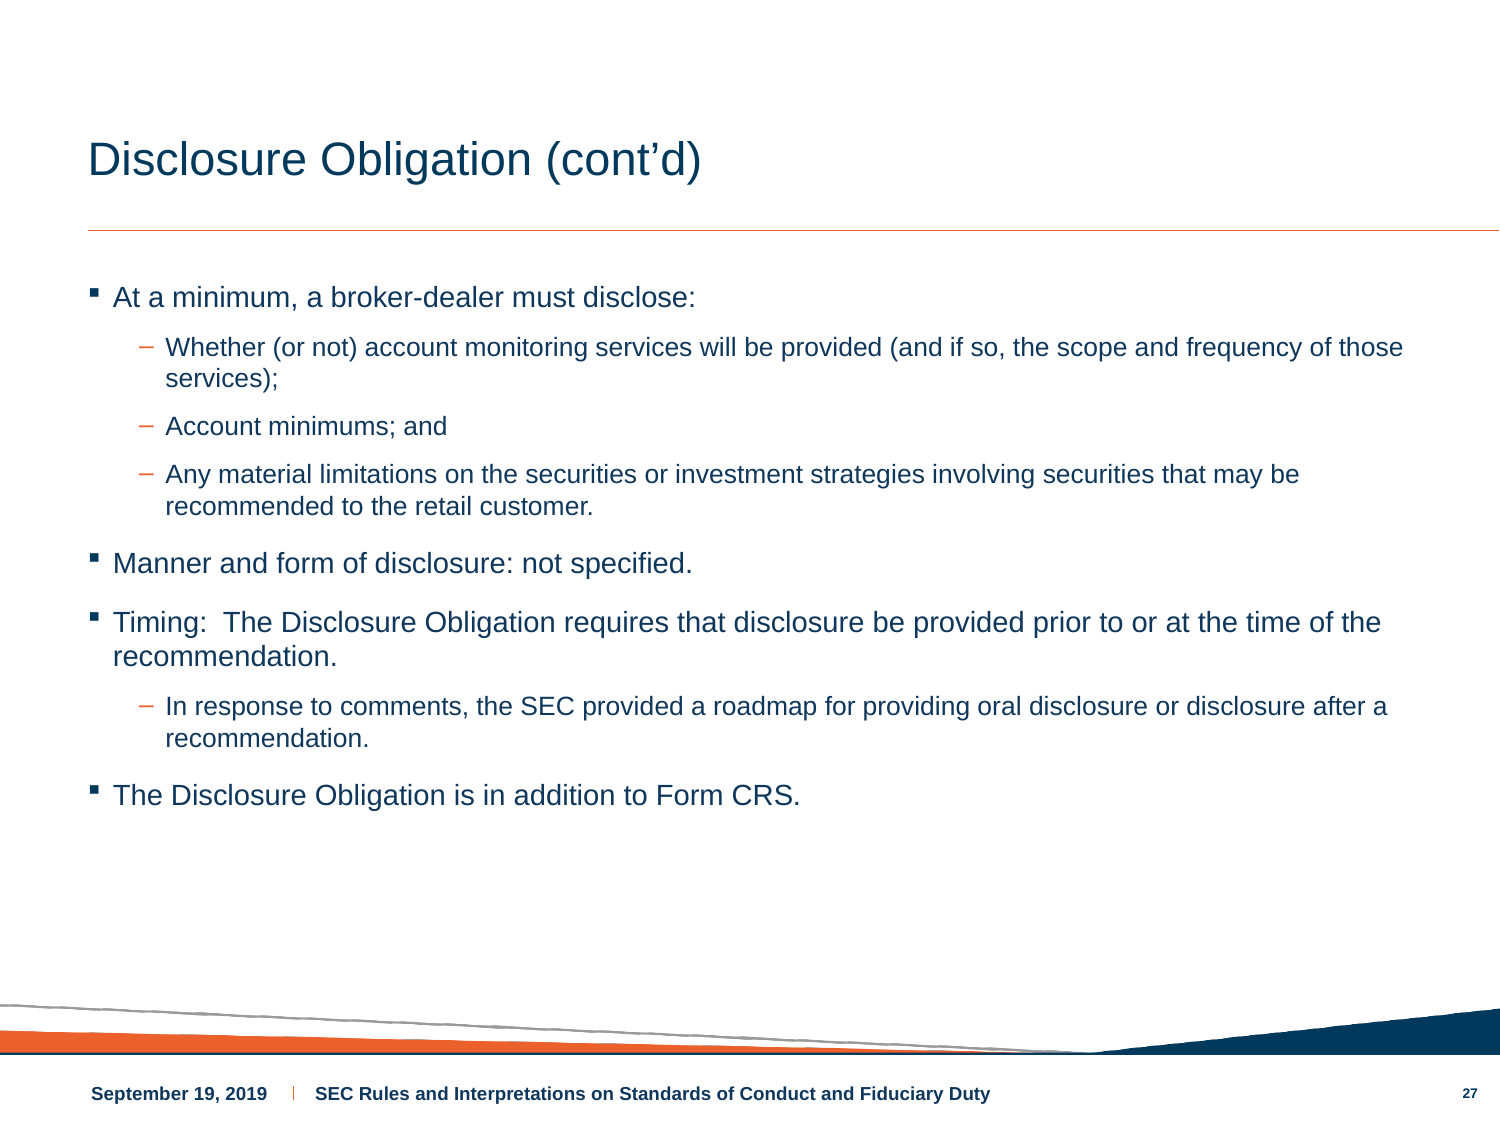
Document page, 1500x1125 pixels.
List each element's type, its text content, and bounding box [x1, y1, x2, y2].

footer SEC Rules and Interpretations on Standards of Conduct and Fiduciary Duty [300, 1063, 1337, 1123]
slide_number 27 [1337, 1062, 1493, 1123]
picture [0, 991, 1500, 1061]
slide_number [53, 1063, 288, 1123]
title Disclosure Obligation (cont’d) [87, 50, 1438, 194]
list At a minimum, a broker-dealer must disclose: Whether (or not) account monitoring services will be provided (and if so, the scope and frequency of those services); Account minimums; and Any material limitations on the securities or investment strategies involving securities that may be recommended to the retail customer. Manner and form of disclosure: not specified. Timing: The Disclosure Obligation requires that disclosure be provided prior to or at the time of the recommendation. In response to comments, the SEC provided a roadmap for providing oral disclosure or disclosure after a recommendation. The Disclosure Obligation is in addition to Form CRS. [87, 271, 1438, 819]
